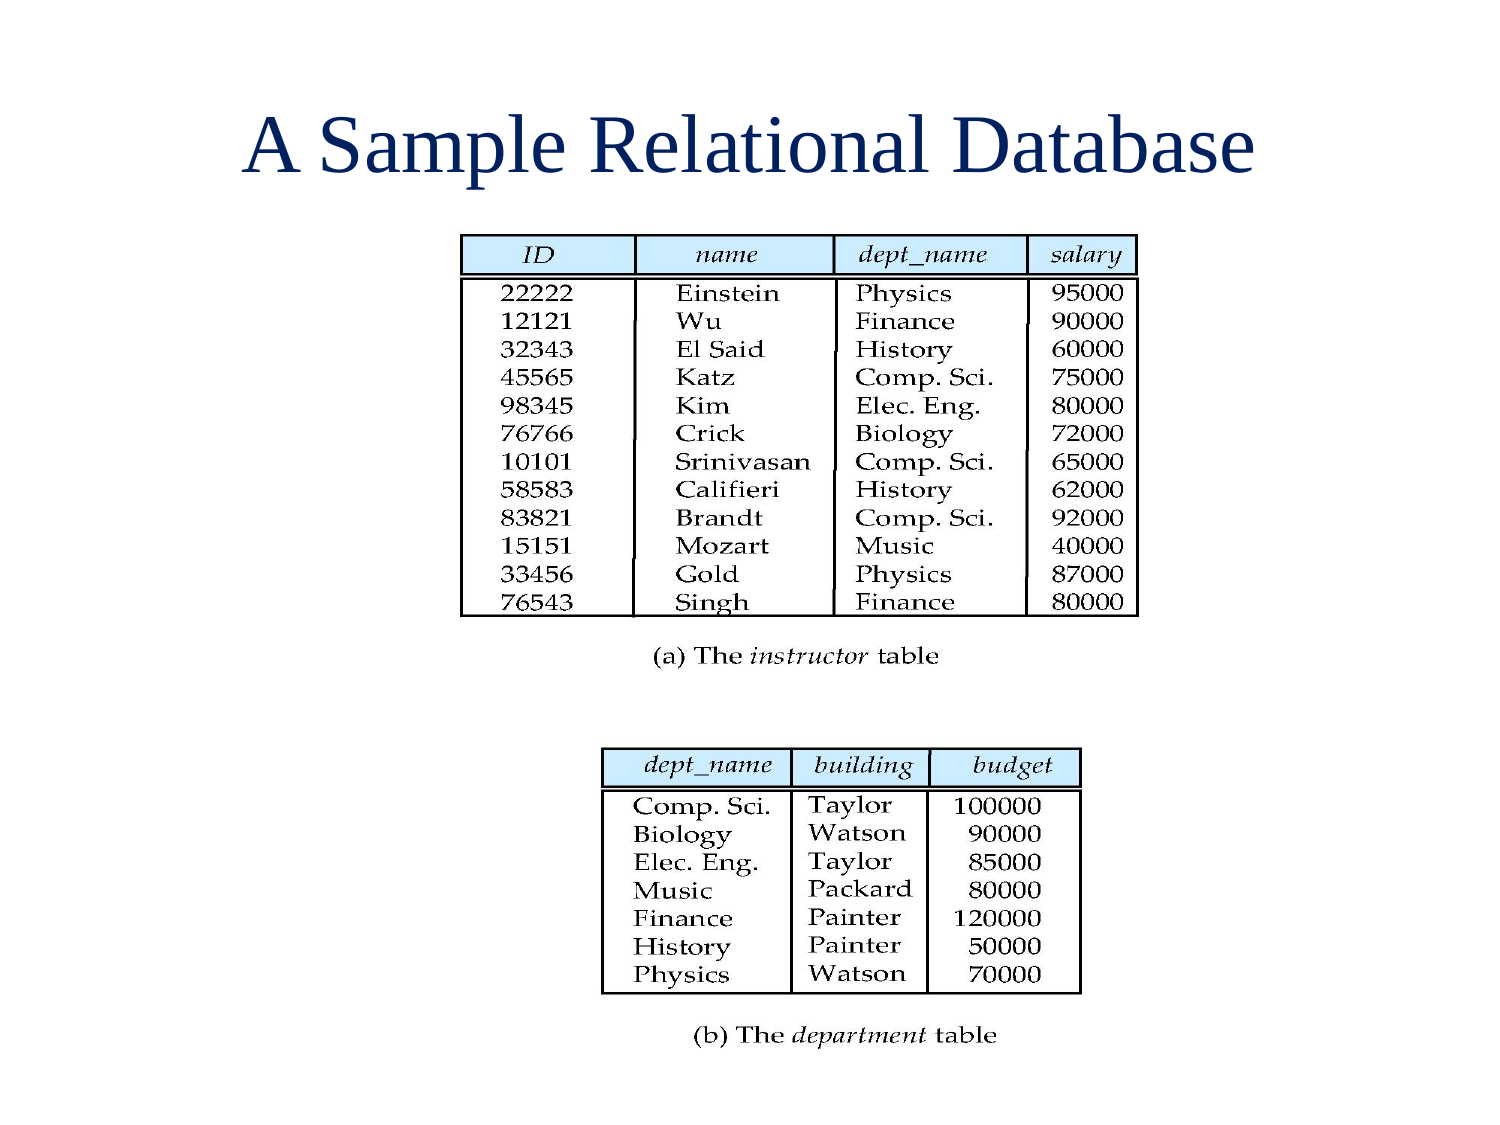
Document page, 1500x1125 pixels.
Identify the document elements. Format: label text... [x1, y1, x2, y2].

title A Sample Relational Database [75, 45, 1425, 233]
picture [454, 230, 1140, 1050]
